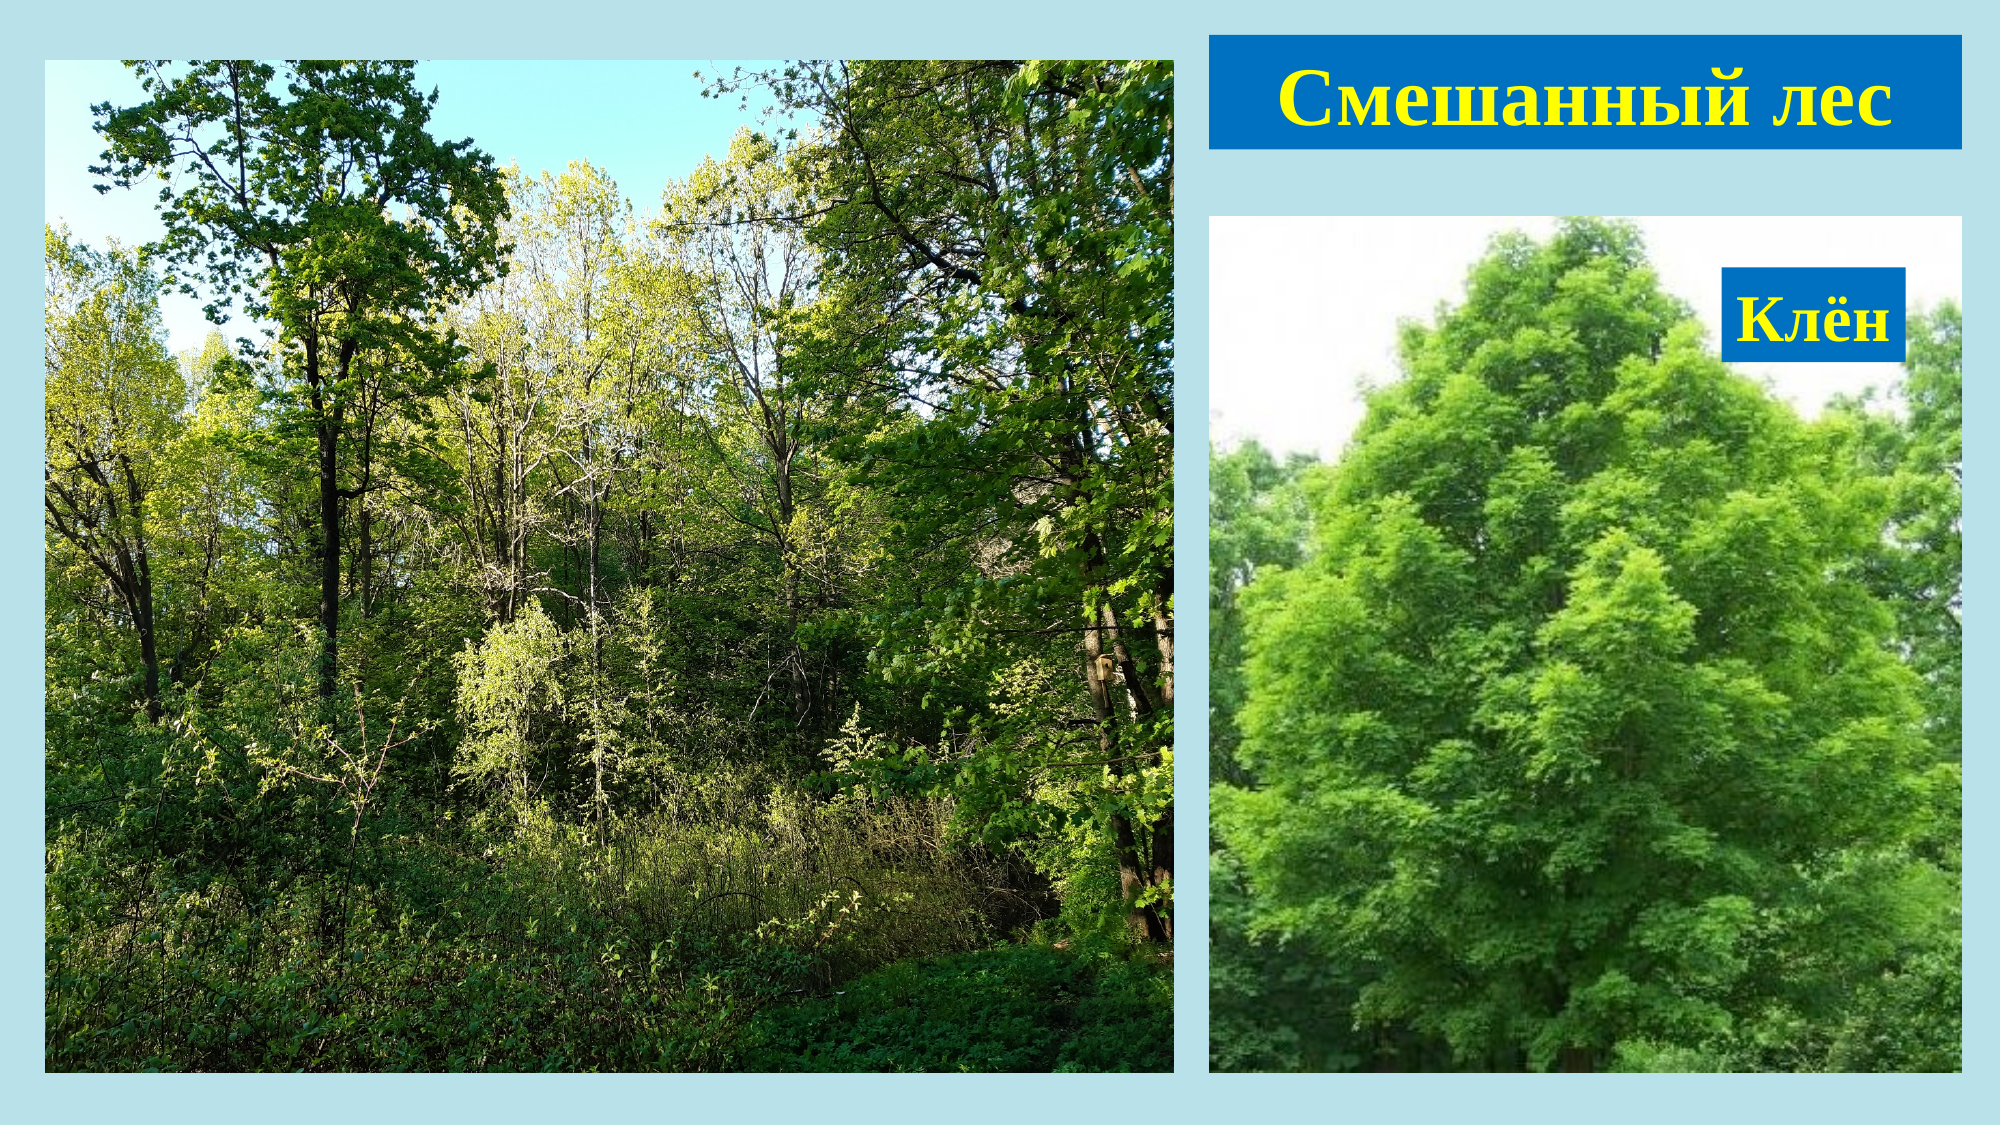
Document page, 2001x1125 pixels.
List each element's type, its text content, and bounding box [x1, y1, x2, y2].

picture [1208, 216, 1963, 1073]
picture [45, 60, 1174, 1073]
text_box Смешанный лес [1209, 34, 1962, 150]
